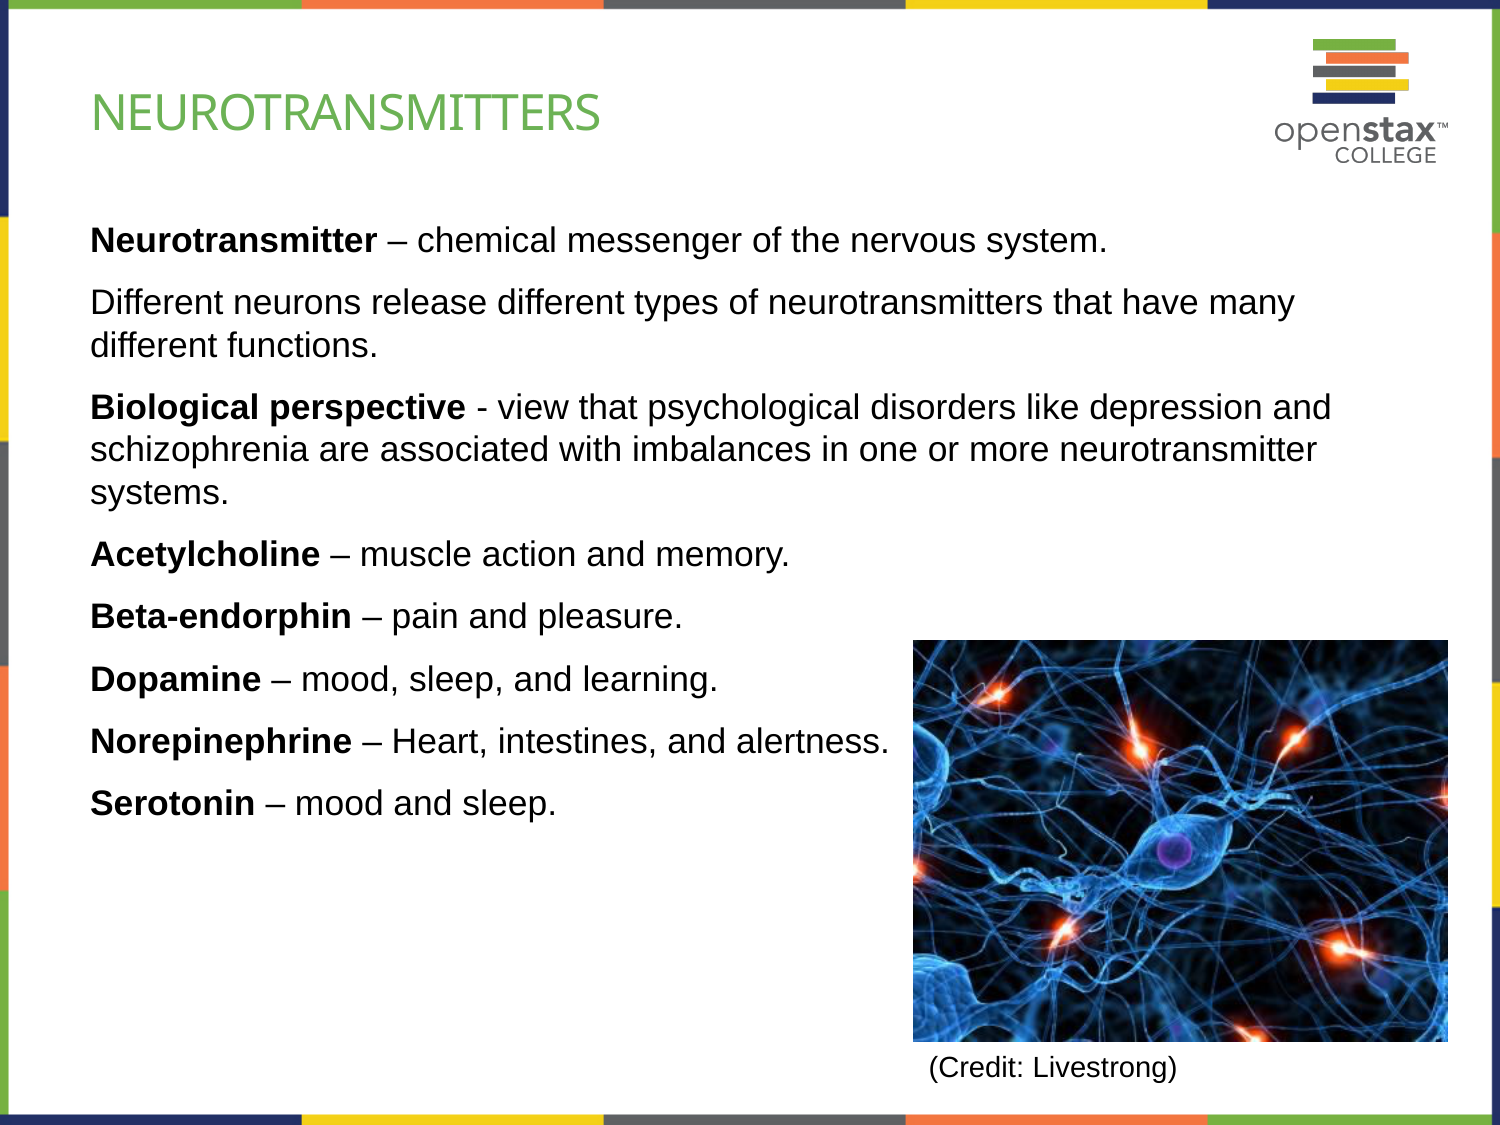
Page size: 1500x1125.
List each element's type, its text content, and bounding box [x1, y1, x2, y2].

picture [0, 0, 1500, 1125]
list Neurotransmitter – chemical messenger of the nervous system. Different neurons release different types of neurotransmitters that have many different functions. Biological perspective - view that psychological disorders like depression and schizophrenia are associated with imbalances in one or more neurotransmitter systems. Acetylcholine – muscle action and memory. Beta-endorphin – pain and pleasure. Dopamine – mood, sleep, and learning. Norepinephrine – Heart, intestines, and alertness. Serotonin – mood and sleep. [75, 209, 1398, 905]
title Neurotransmitters [75, 39, 1274, 148]
text_box (Credit: Livestrong) [913, 1043, 1207, 1091]
